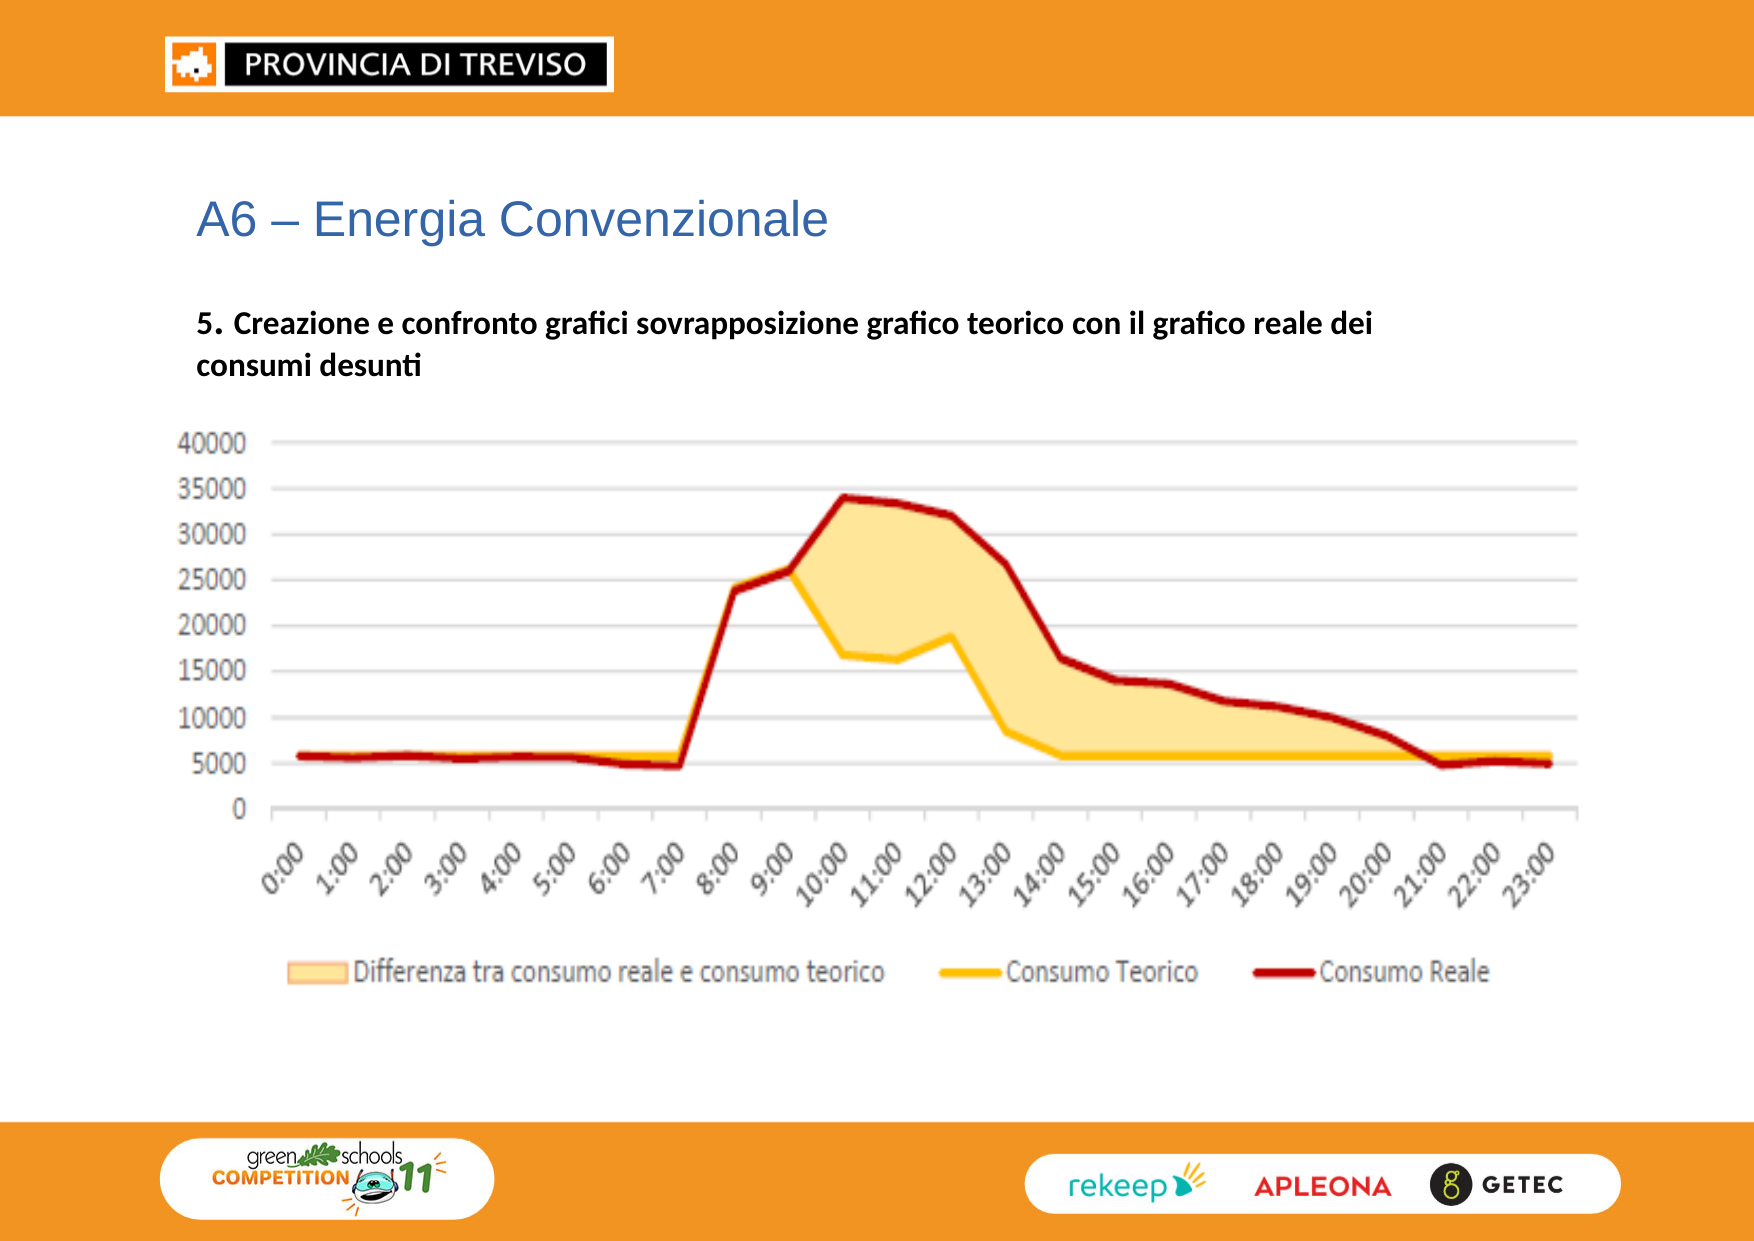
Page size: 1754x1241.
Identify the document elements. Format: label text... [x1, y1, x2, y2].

text_box 5. Creazione e confronto grafici sovrapposizione grafico teorico con il grafico reale dei consumi desunti [181, 285, 1497, 385]
list A6 – Energia Convenzionale [181, 186, 1615, 286]
picture [0, 0, 1754, 1241]
